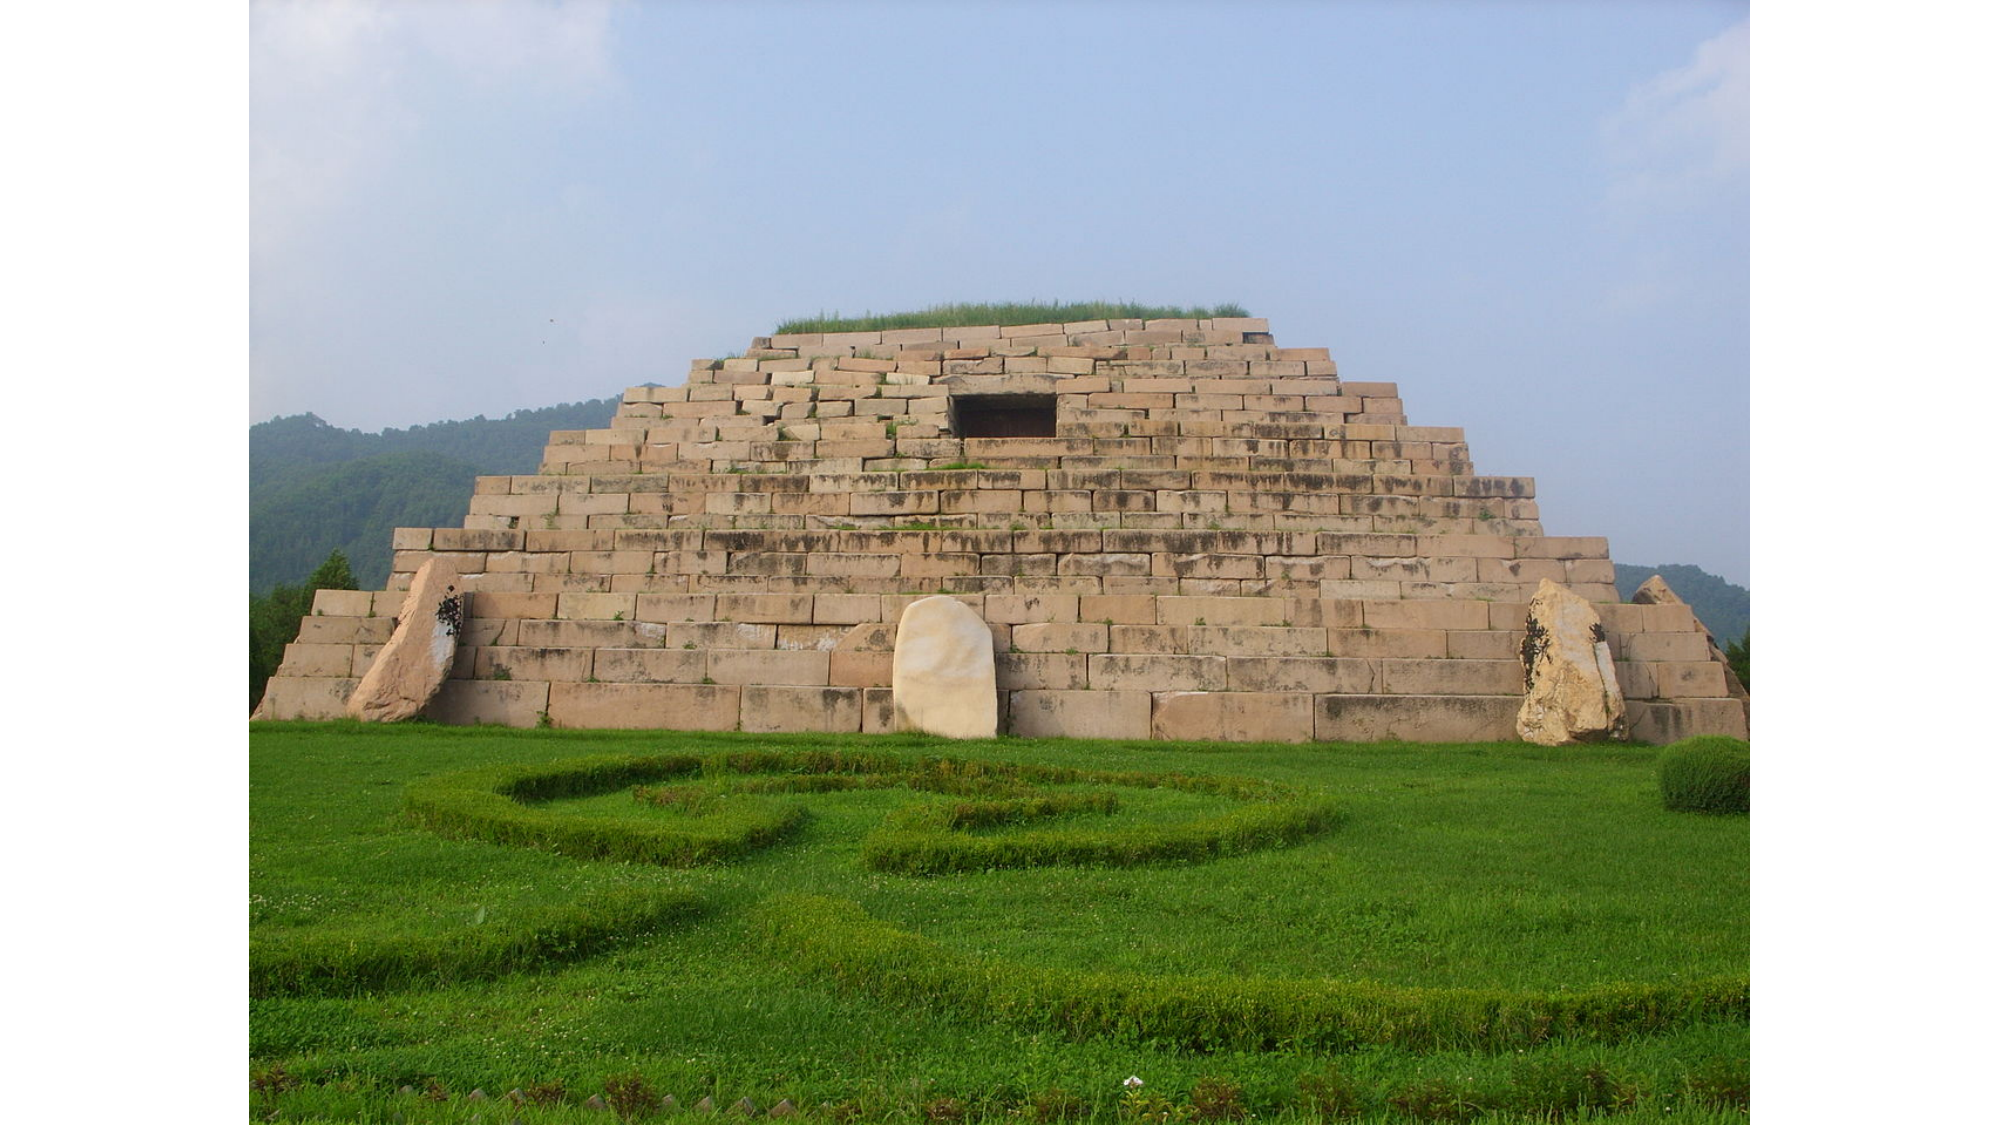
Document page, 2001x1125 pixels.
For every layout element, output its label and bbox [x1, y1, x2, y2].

picture [249, 0, 1750, 1125]
